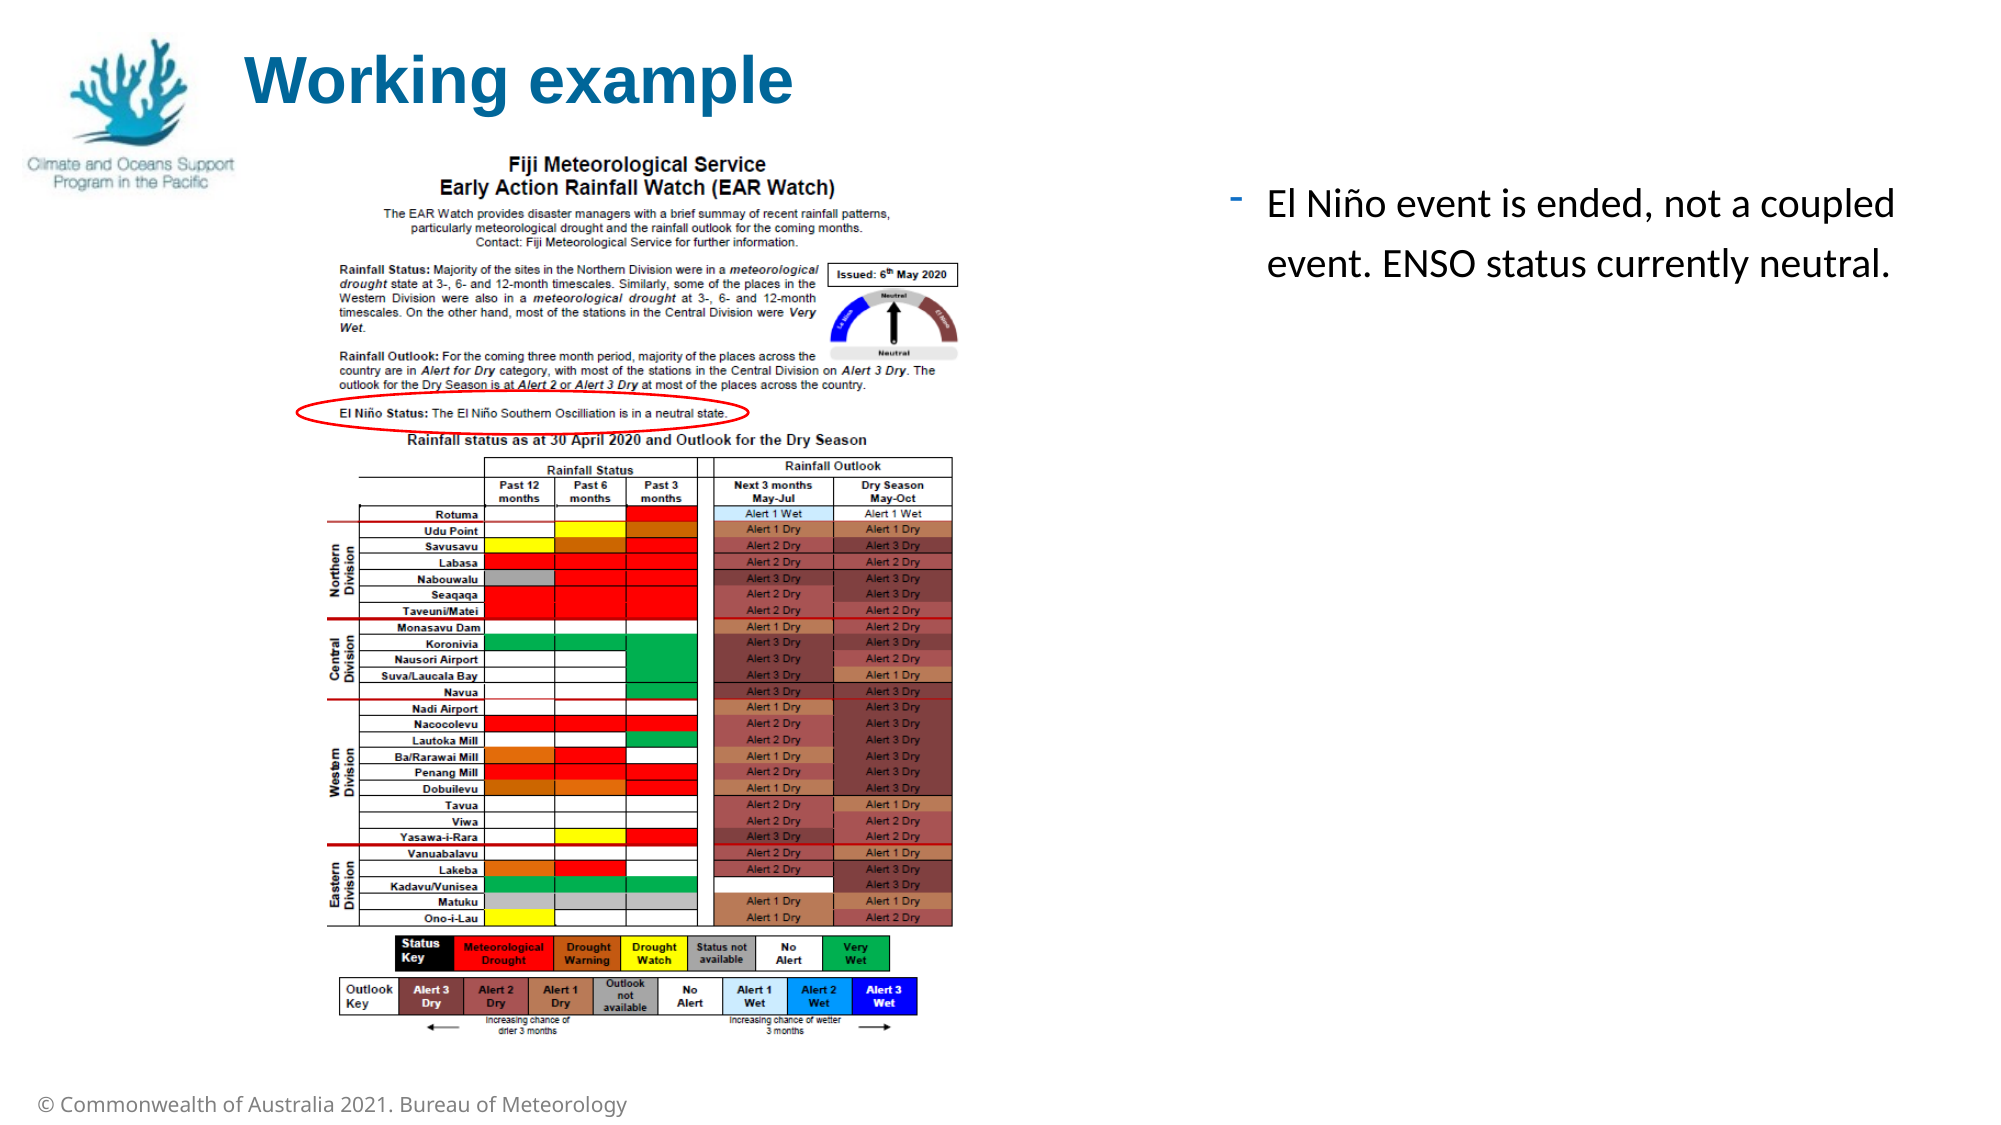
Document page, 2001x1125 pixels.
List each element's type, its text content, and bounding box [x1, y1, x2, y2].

picture [22, 32, 241, 200]
title Working example [229, 38, 1941, 211]
picture [327, 140, 967, 1055]
text_box [295, 400, 327, 425]
list El Niño event is ended, not a coupled event. ENSO status currently neutral. [1214, 158, 1919, 1014]
